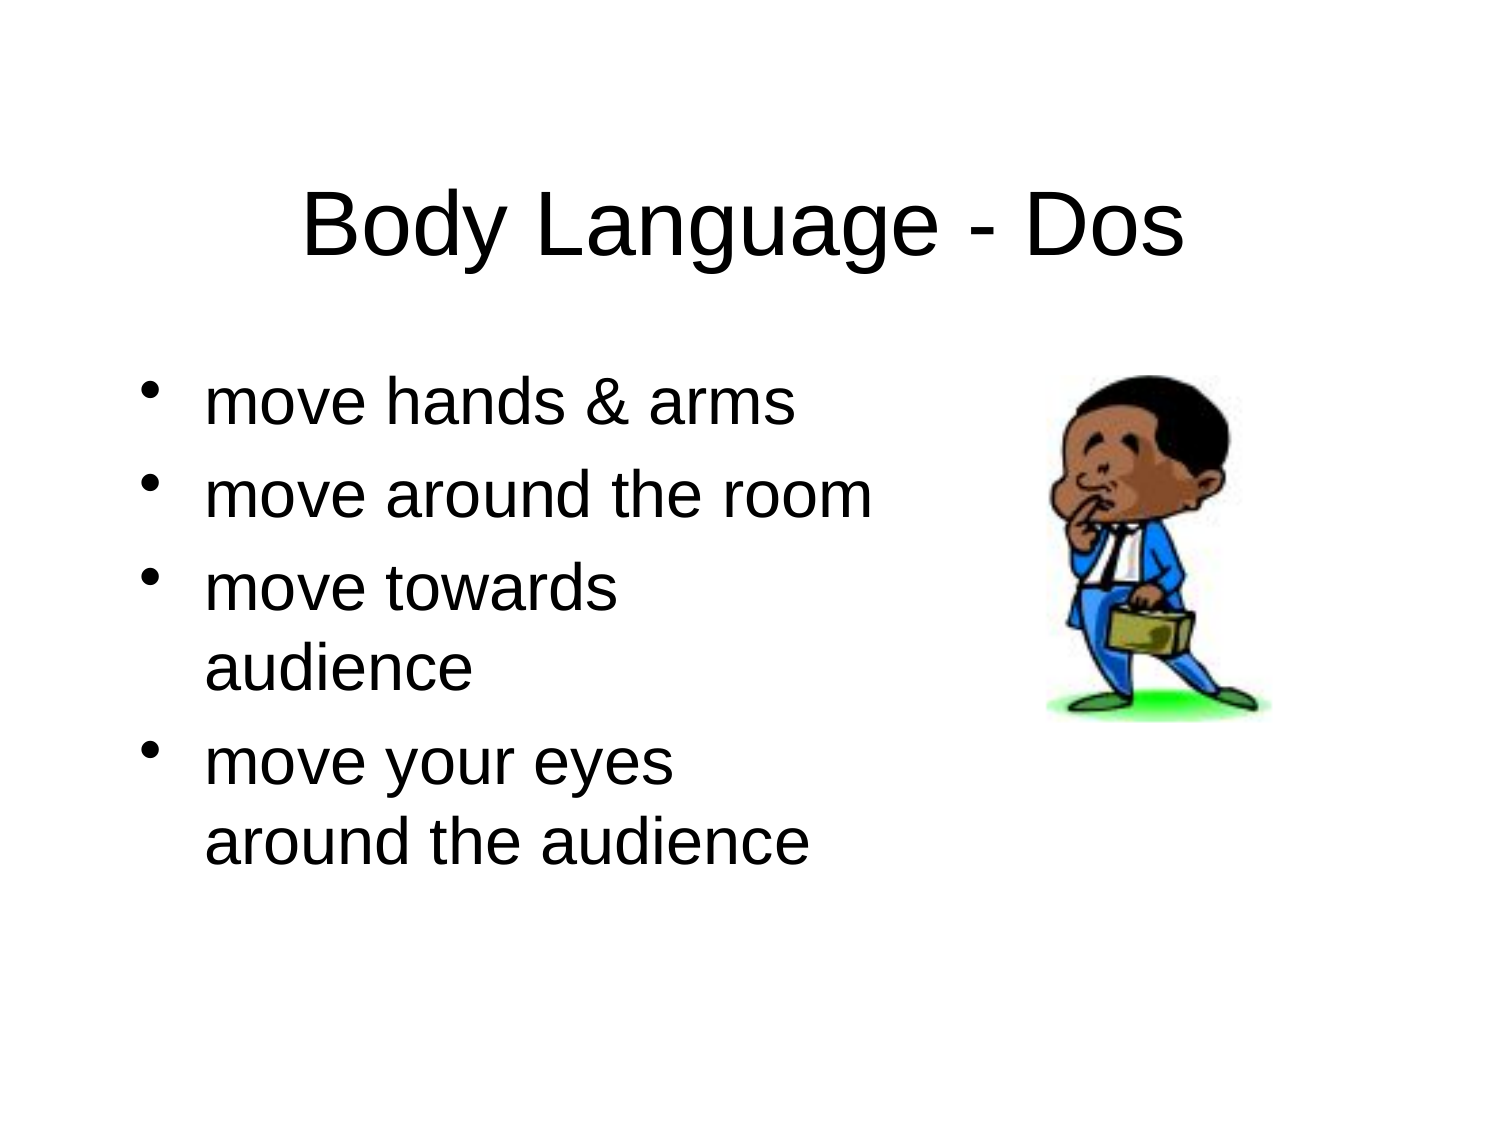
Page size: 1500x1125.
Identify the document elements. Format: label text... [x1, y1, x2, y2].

list move hands & arms move around the room move towards audience move your eyes around the audience [124, 350, 892, 1000]
title Body Language - Dos [225, 125, 1263, 313]
picture [989, 374, 1338, 730]
